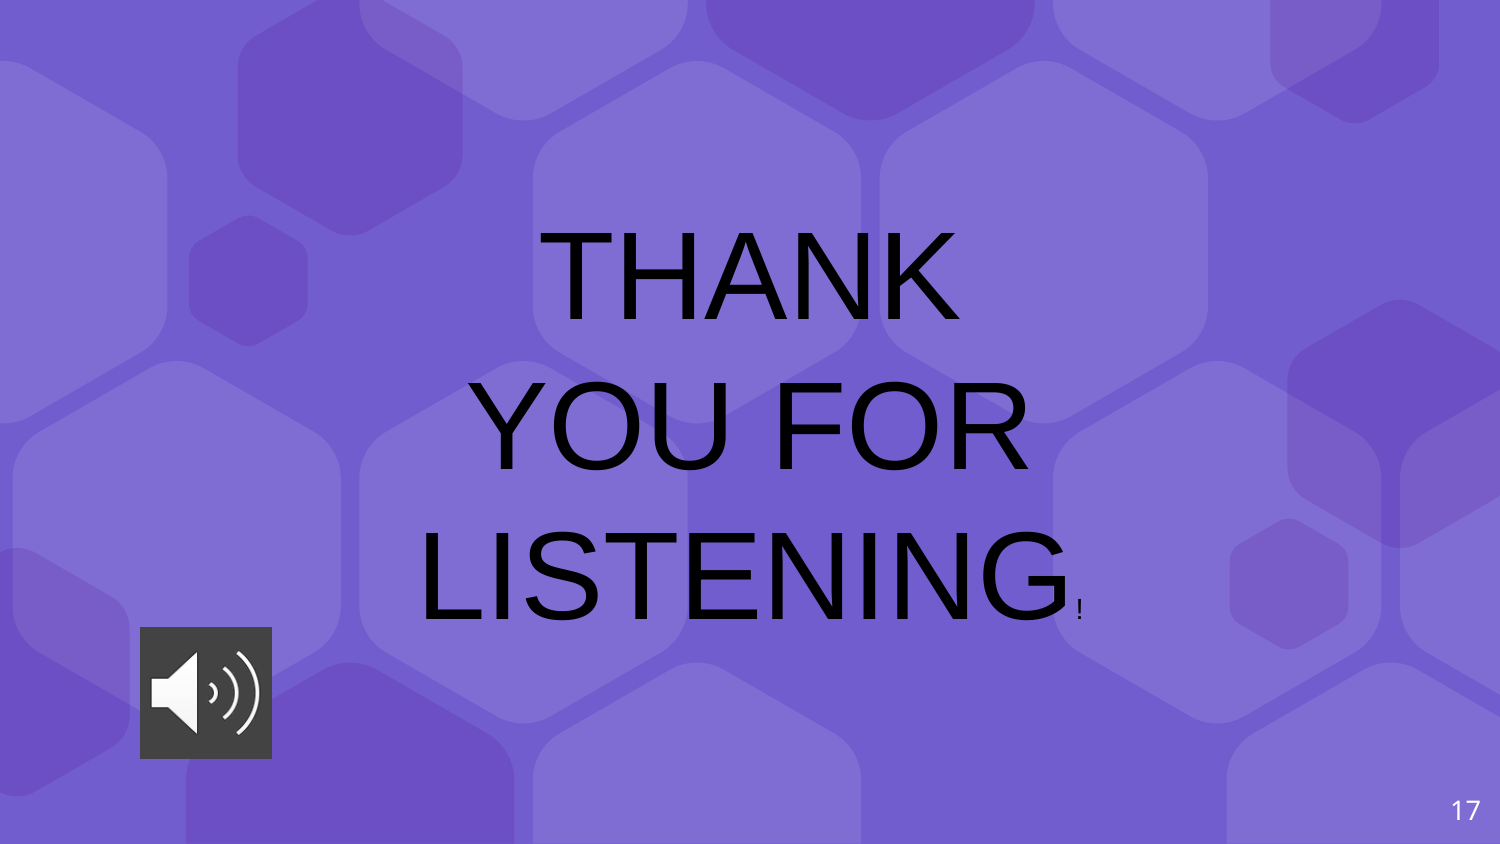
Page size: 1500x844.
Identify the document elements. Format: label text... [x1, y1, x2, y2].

slide_number 17 [1391, 779, 1482, 844]
picture [138, 625, 273, 760]
text_box THANK YOU FOR LISTENING! [374, 187, 1125, 652]
